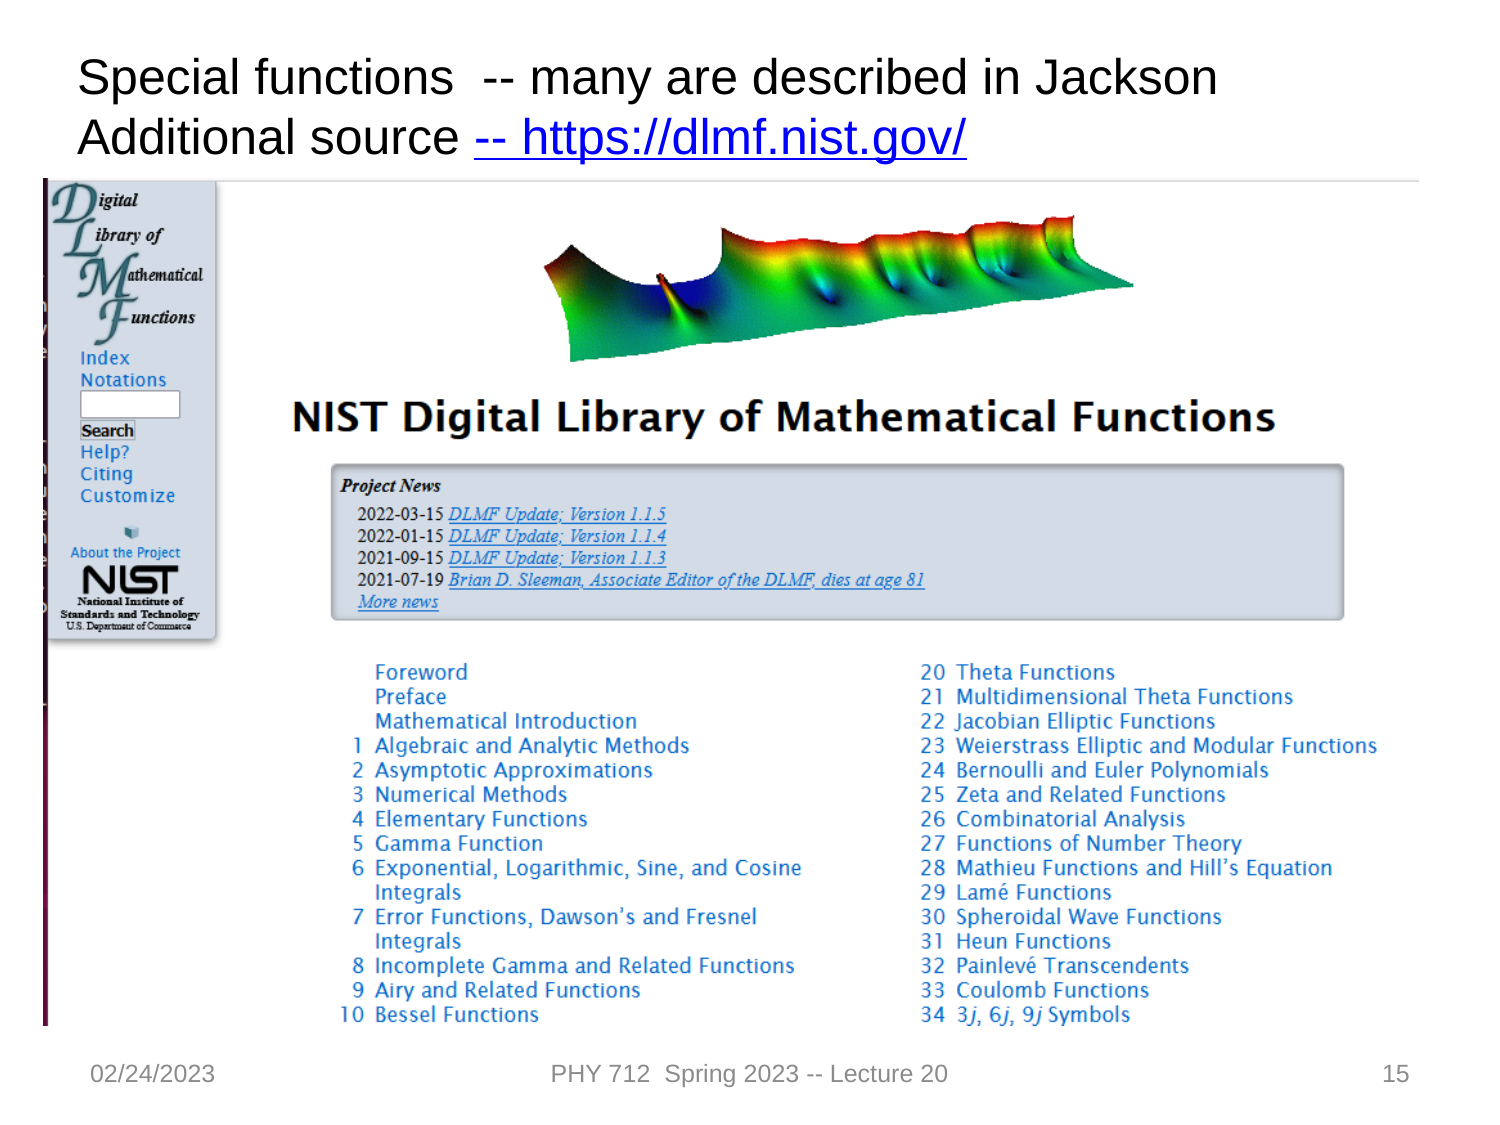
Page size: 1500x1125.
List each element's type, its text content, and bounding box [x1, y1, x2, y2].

picture [43, 178, 1420, 1026]
slide_number 15 [1074, 1042, 1425, 1103]
text_box Special functions -- many are described in Jackson Additional source -- https://dlmf.nist.gov/ [62, 37, 1425, 173]
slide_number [75, 1042, 425, 1103]
footer PHY 712 Spring 2023 -- Lecture 20 [512, 1042, 988, 1103]
